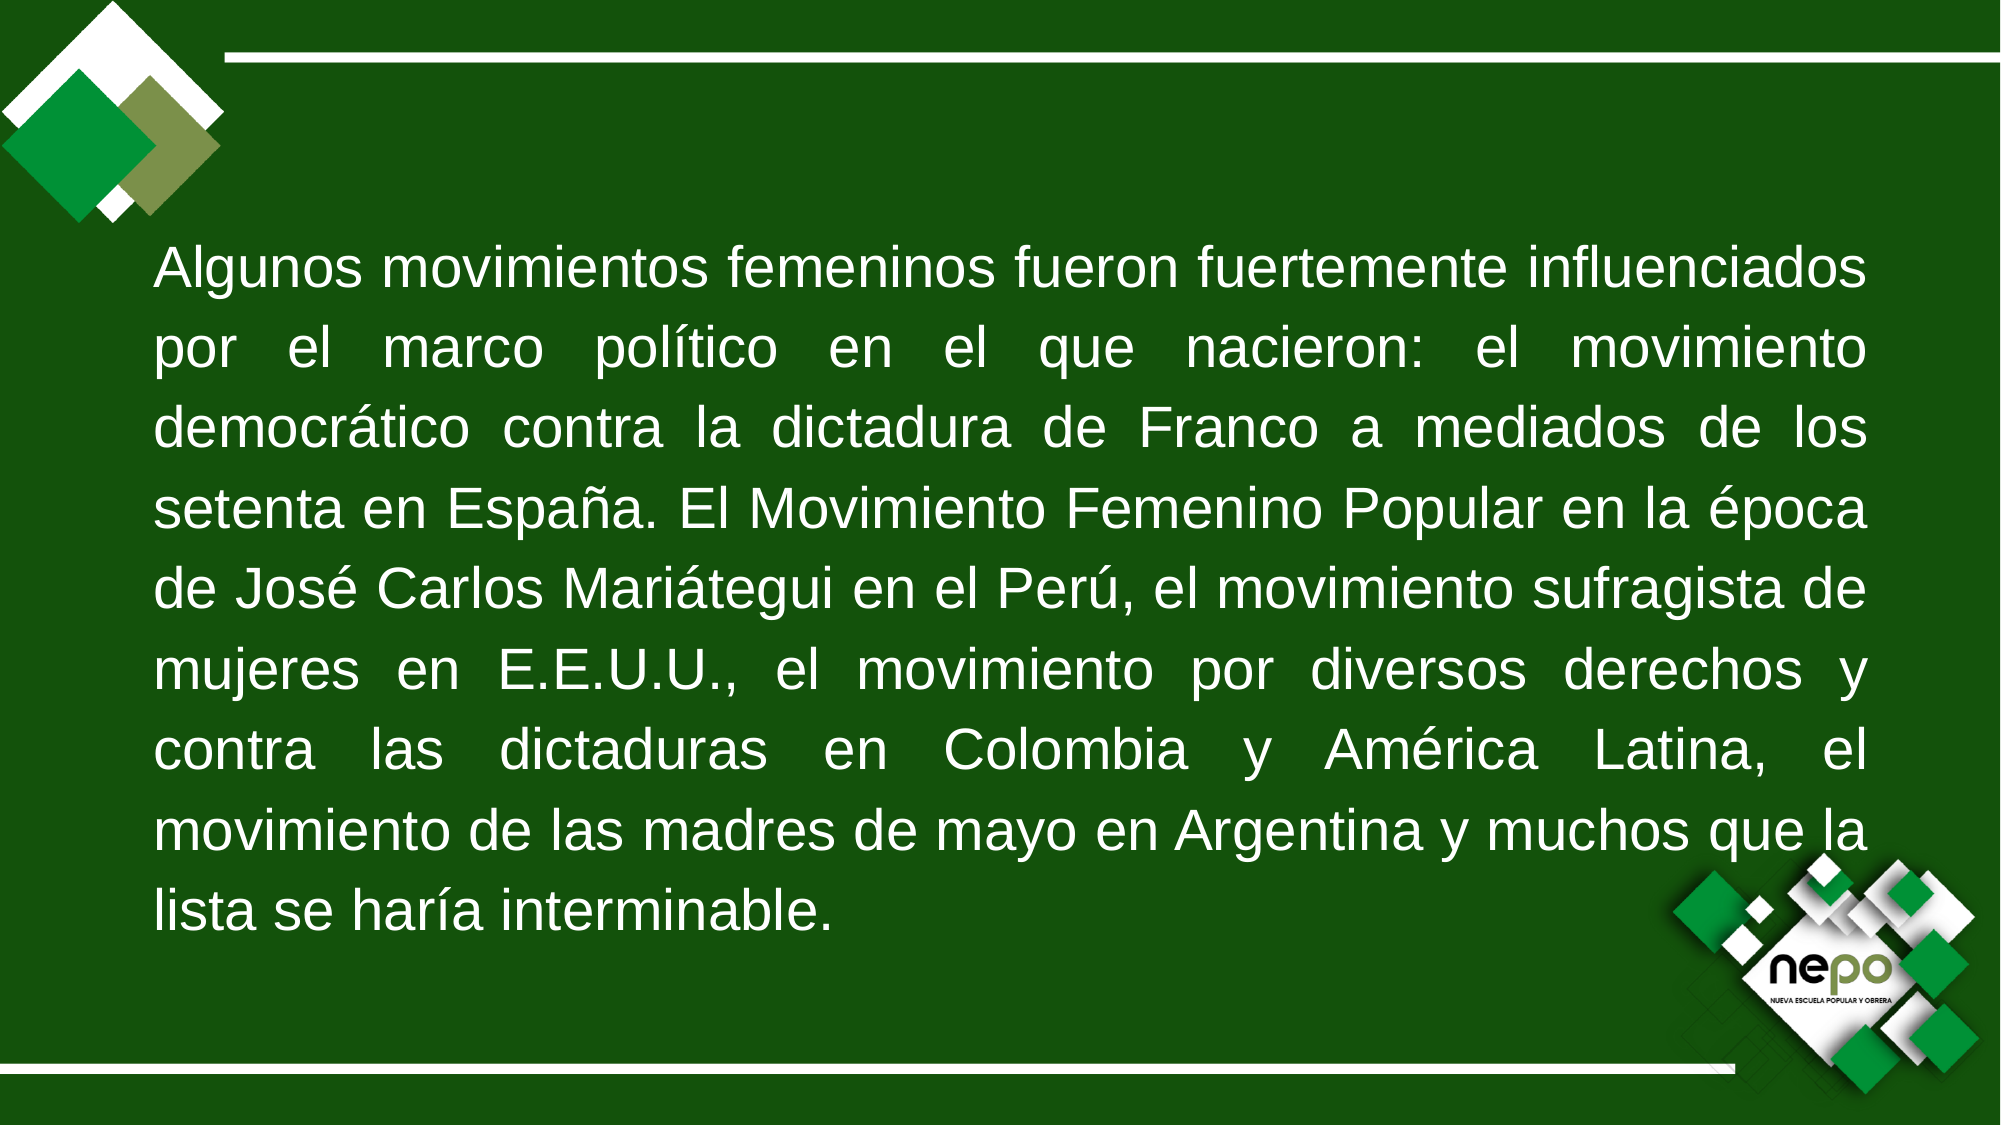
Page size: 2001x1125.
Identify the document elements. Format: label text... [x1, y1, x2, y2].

picture [0, 0, 2001, 1125]
text_box Algunos movimientos femeninos fueron fuertemente influenciados por el marco político en el que nacieron: el movimiento democrático contra la dictadura de Franco a mediados de los setenta en España. El Movimiento Femenino Popular en la época de José Carlos Mariátegui en el Perú, el movimiento sufragista de mujeres en E.E.U.U., el movimiento por diversos derechos y contra las dictaduras en Colombia y América Latina, el movimiento de las madres de mayo en Argentina y muchos que la lista se haría interminable. [138, 210, 1885, 950]
